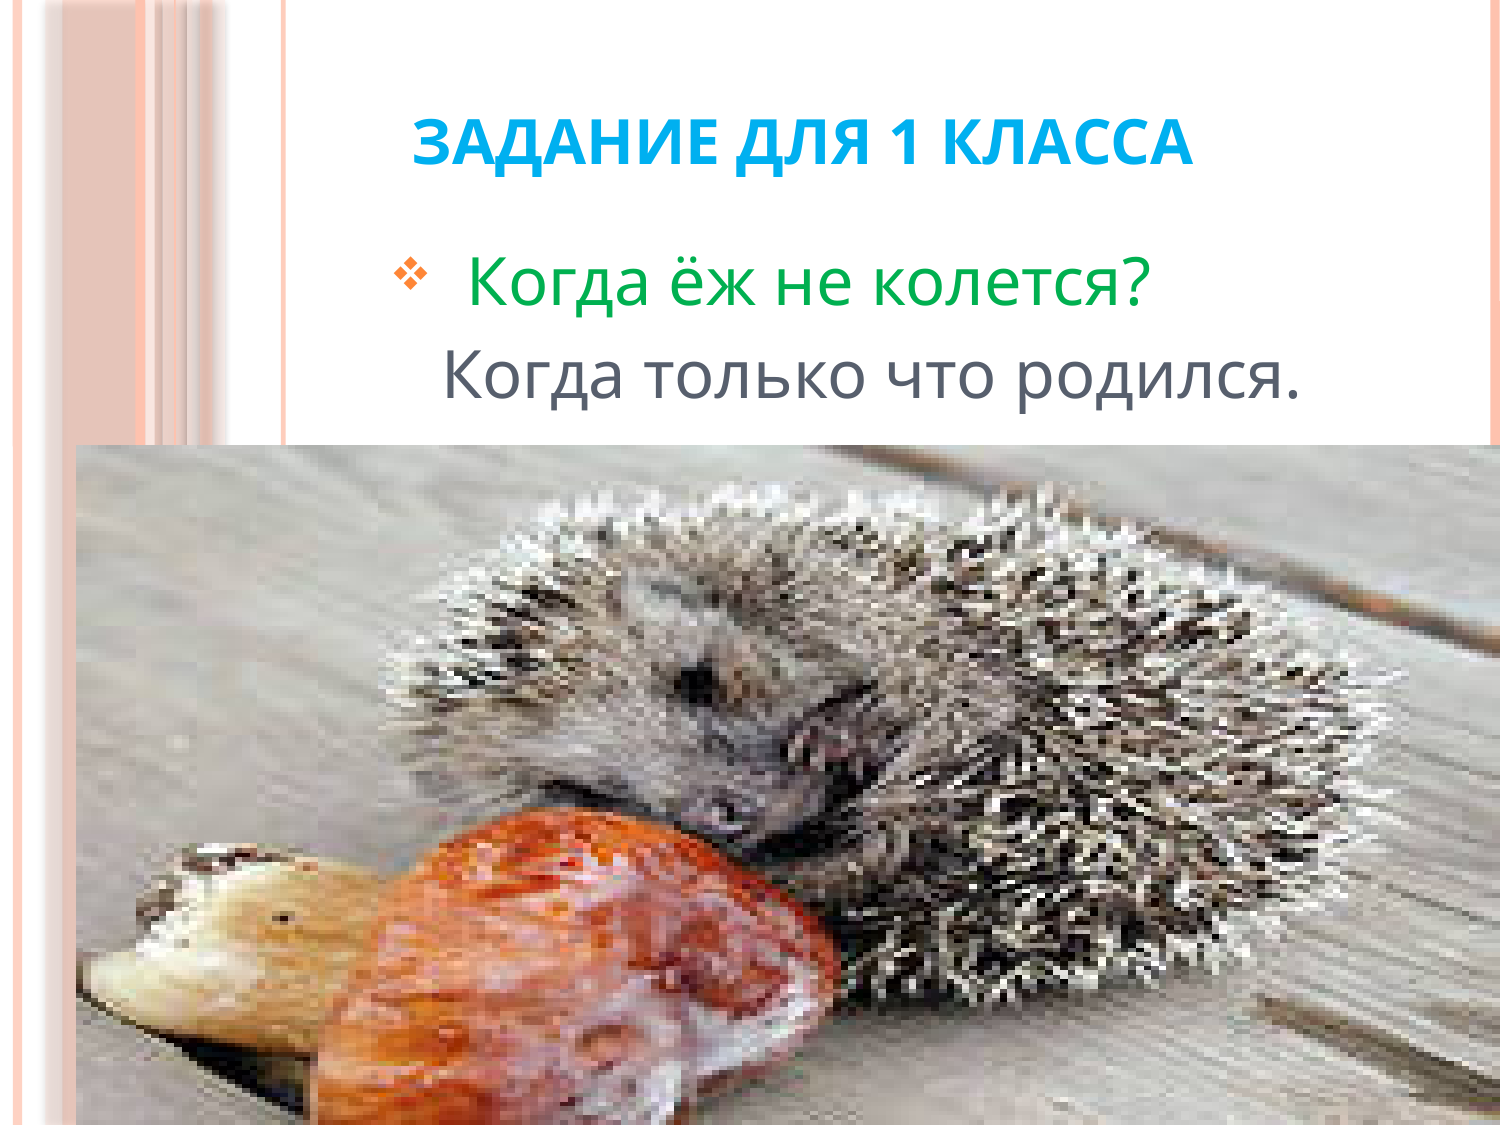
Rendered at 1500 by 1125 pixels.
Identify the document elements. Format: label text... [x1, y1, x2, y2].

subtitle Когда ёж не колется? Когда только что родился. [375, 231, 1459, 442]
title Задание для 1 класса [159, 54, 1447, 185]
picture [76, 444, 1500, 1125]
